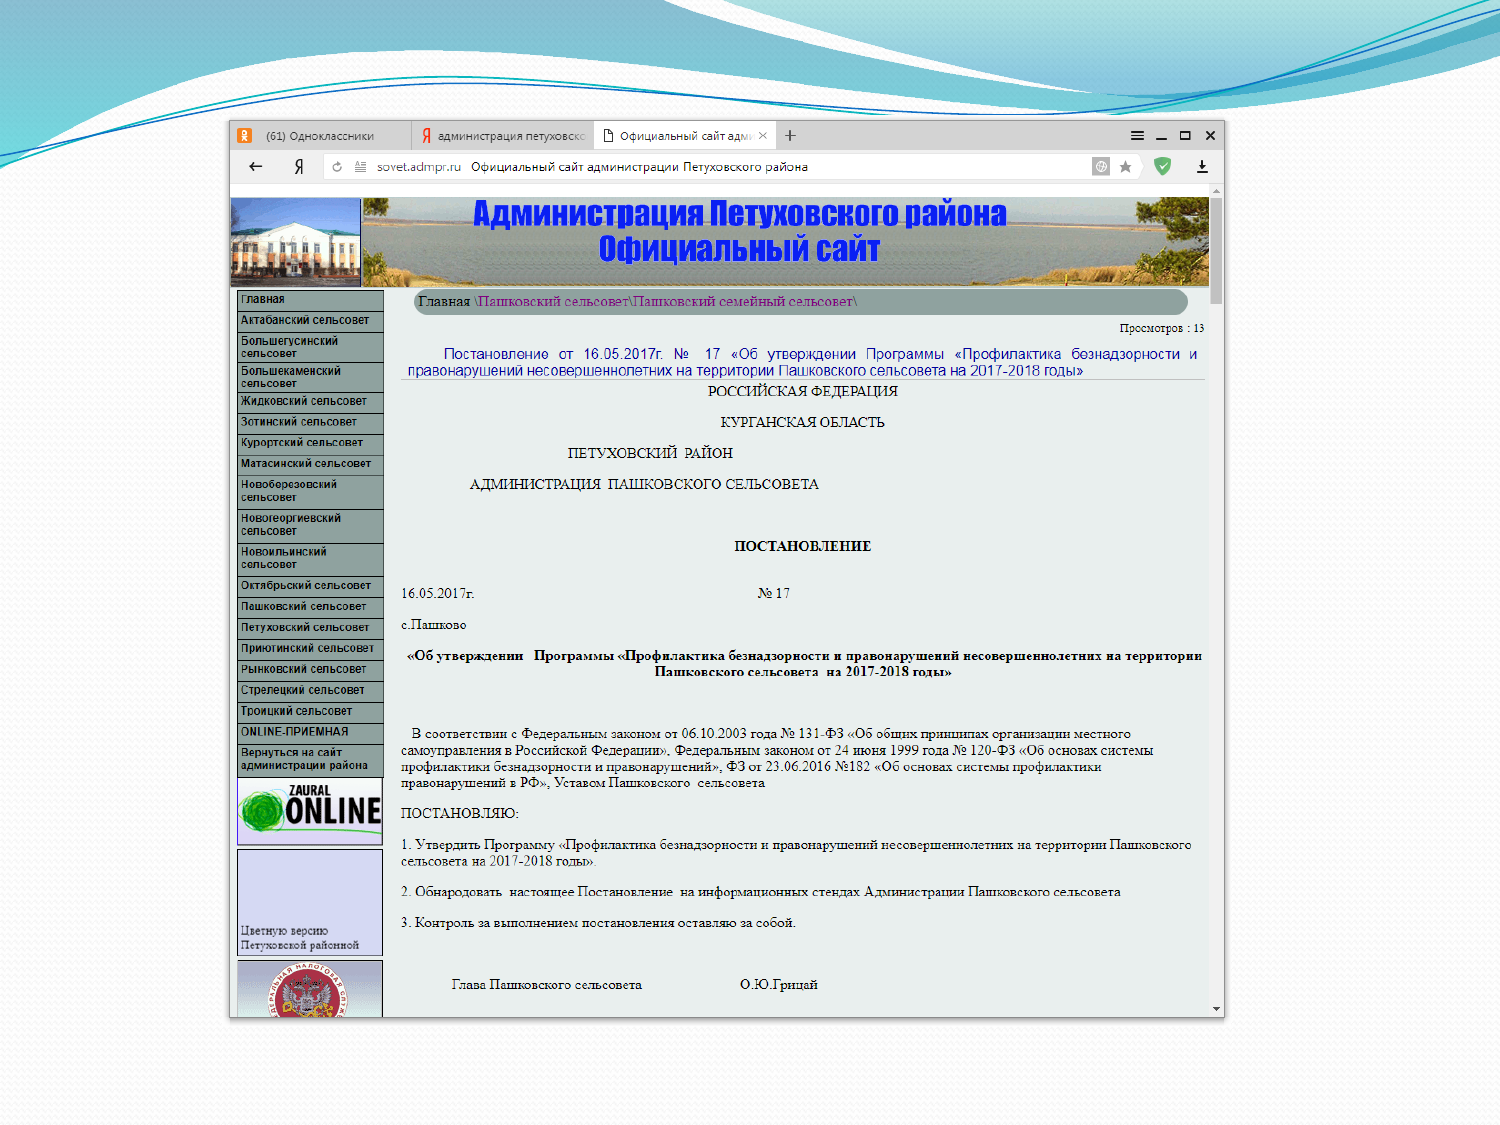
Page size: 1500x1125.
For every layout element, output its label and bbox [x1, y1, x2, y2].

list [222, 114, 1231, 1026]
